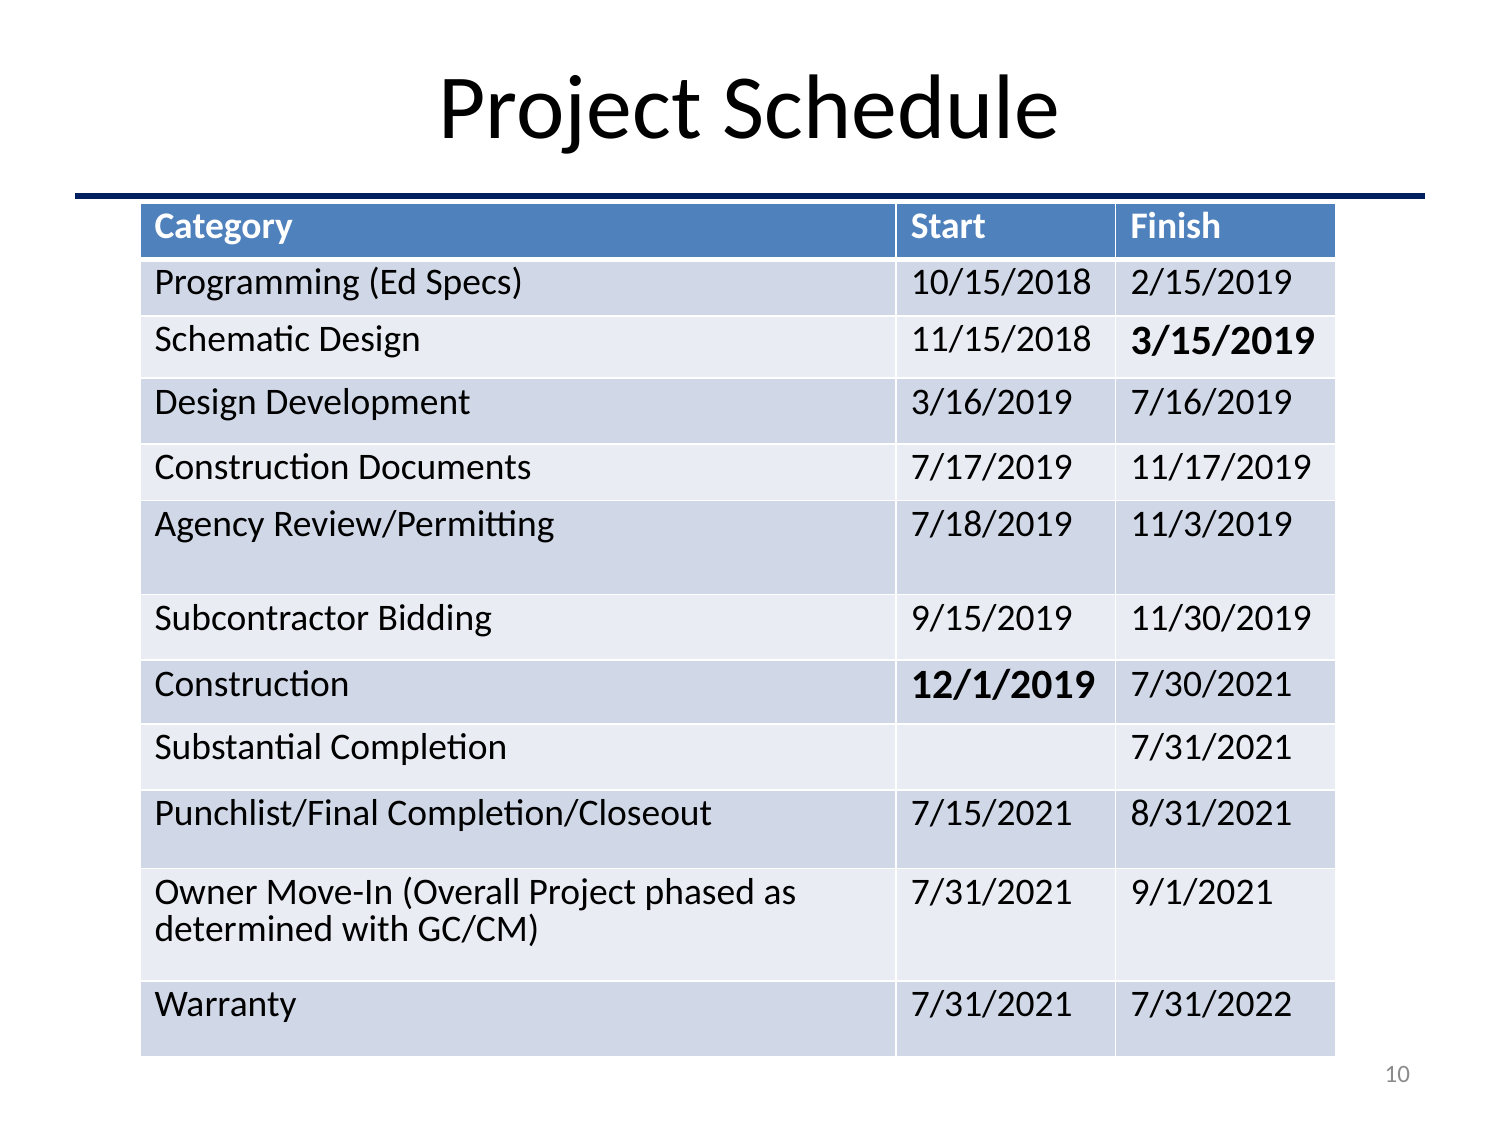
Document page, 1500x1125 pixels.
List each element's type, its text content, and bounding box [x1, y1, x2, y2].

table_cell 7/30/2021 [1116, 661, 1335, 723]
table_cell Design Development [141, 379, 895, 443]
table_cell 11/3/2019 [1116, 501, 1335, 594]
table_cell Schematic Design [141, 317, 895, 377]
slide_number 10 [1074, 1042, 1425, 1103]
table_cell 7/31/2021 [897, 869, 1115, 980]
table_cell 11/30/2019 [1116, 595, 1335, 659]
table_header Start [897, 205, 1115, 257]
table_cell Construction Documents [141, 445, 895, 500]
table_cell 7/15/2021 [897, 791, 1115, 868]
table_header Category [141, 205, 895, 257]
table_cell Programming (Ed Specs) [141, 262, 895, 315]
table_cell 8/31/2021 [1116, 791, 1335, 868]
table_cell 7/18/2019 [897, 501, 1115, 594]
table_cell 7/31/2021 [1116, 725, 1335, 789]
table_cell 7/17/2019 [897, 445, 1115, 500]
table_cell 7/31/2022 [1116, 982, 1335, 1056]
table_cell [897, 725, 1115, 789]
table_cell 7/31/2021 [897, 982, 1115, 1056]
table_cell 2/15/2019 [1116, 262, 1335, 315]
table_cell 9/1/2021 [1116, 869, 1335, 980]
table_cell Owner Move-In (Overall Project phased as determined with GC/CM) [141, 869, 895, 980]
table_cell 3/15/2019 [1116, 317, 1335, 377]
table_cell 3/16/2019 [897, 379, 1115, 443]
table_cell 11/15/2018 [897, 317, 1115, 377]
table_cell 7/16/2019 [1116, 379, 1335, 443]
title Project Schedule [75, 8, 1425, 193]
table_cell Substantial Completion [141, 725, 895, 789]
table_cell Agency Review/Permitting [141, 501, 895, 594]
table_cell Warranty [141, 982, 895, 1056]
table_cell Construction [141, 661, 895, 723]
table_cell 12/1/2019 [897, 661, 1115, 723]
table_cell Punchlist/Final Completion/Closeout [141, 791, 895, 868]
table_cell 10/15/2018 [897, 262, 1115, 315]
table_cell 11/17/2019 [1116, 445, 1335, 500]
table_header Finish [1116, 205, 1335, 257]
table_cell 9/15/2019 [897, 595, 1115, 659]
table_cell Subcontractor Bidding [141, 595, 895, 659]
